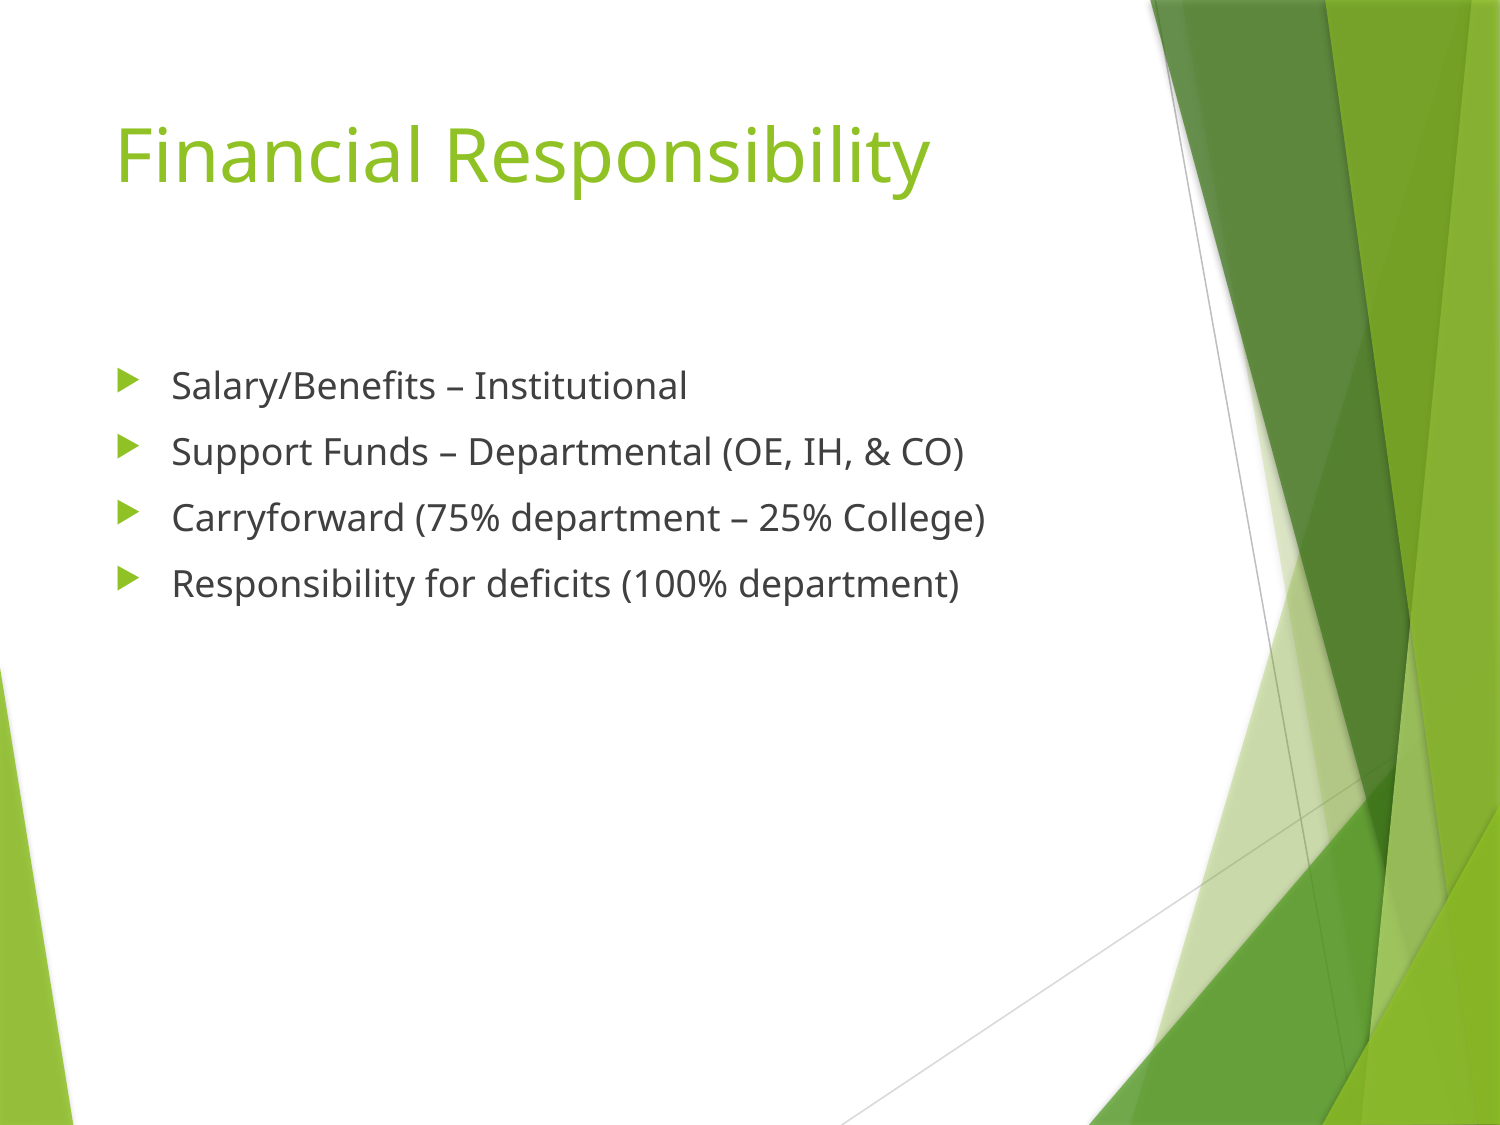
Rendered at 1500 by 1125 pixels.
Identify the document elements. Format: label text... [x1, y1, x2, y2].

title Financial Responsibility [99, 99, 1142, 317]
list Salary/Benefits – Institutional Support Funds – Departmental (OE, IH, & CO) Carryforward (75% department – 25% College) Responsibility for deficits (100% department) [99, 354, 1142, 992]
